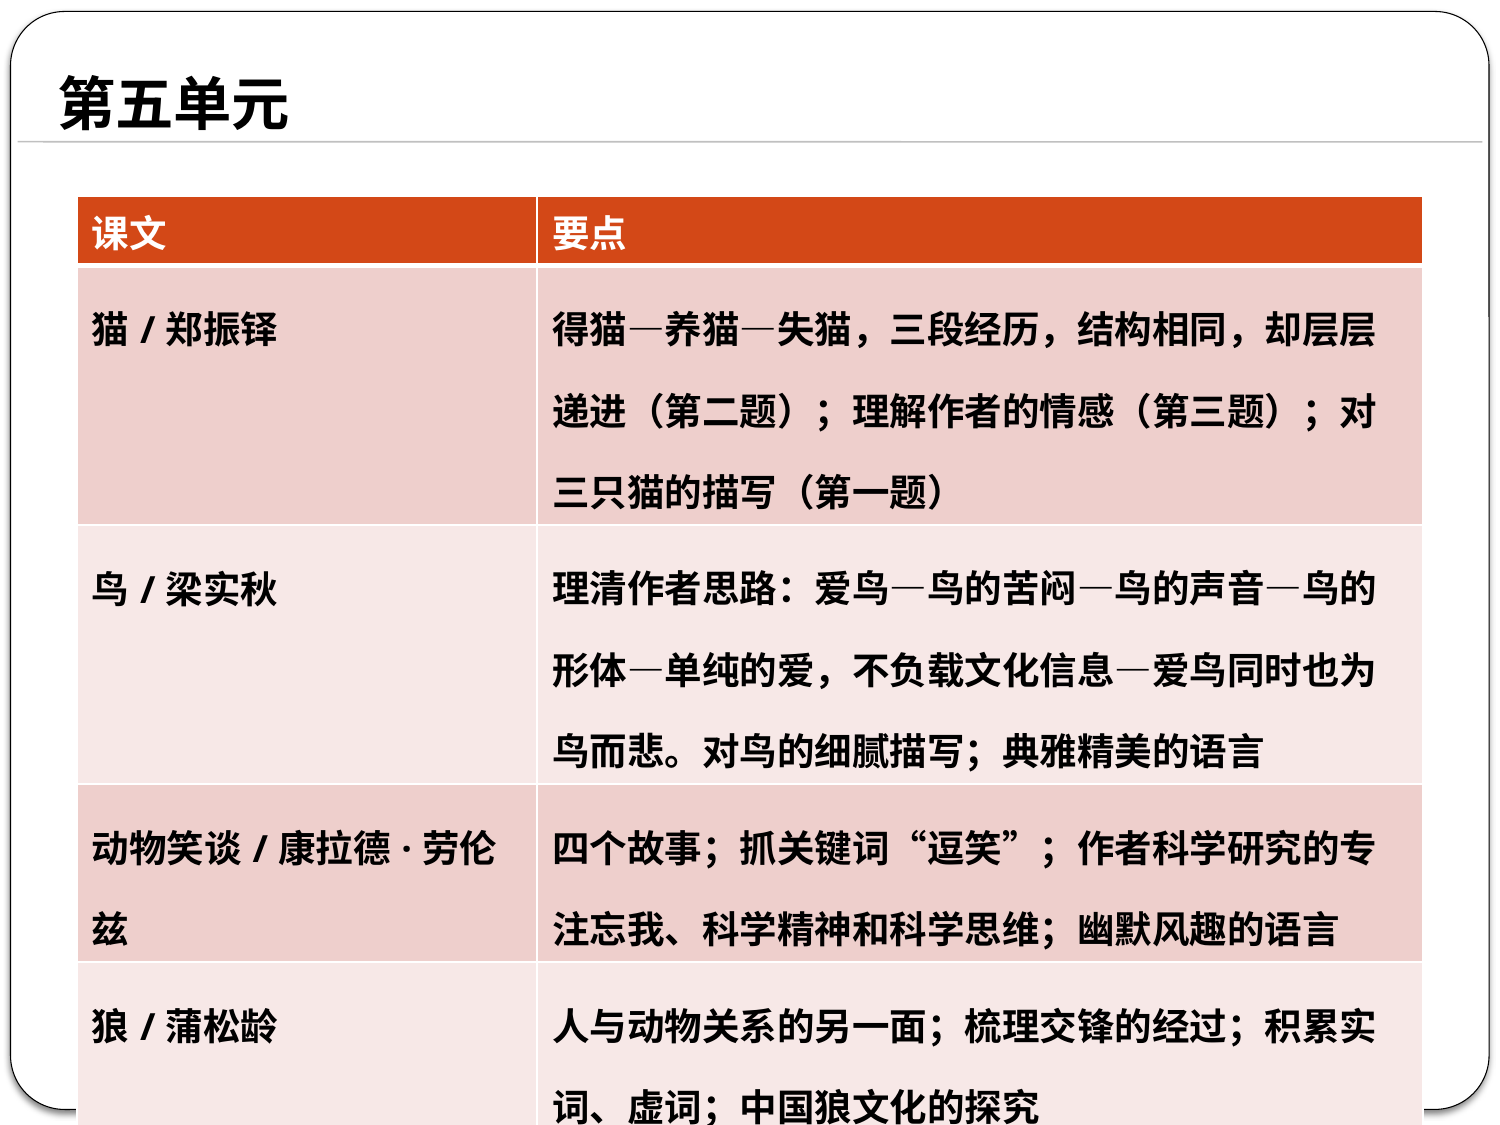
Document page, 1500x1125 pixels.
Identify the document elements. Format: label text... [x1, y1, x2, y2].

table_cell 人与动物关系的另一面；梳理交锋的经过；积累实词、虚词；中国狼文化的探究 [538, 963, 1422, 1125]
text_box 第五单元 [42, 61, 1030, 142]
table_cell 理清作者思路：爱鸟—鸟的苦闷—鸟的声音—鸟的形体—单纯的爱，不负载文化信息—爱鸟同时也为鸟而悲。对鸟的细腻描写；典雅精美的语言 [538, 526, 1422, 783]
table_cell 动物笑谈/康拉德·劳伦兹 [78, 785, 536, 961]
table_cell 狼/蒲松龄 [78, 963, 536, 1125]
table_header 课文 [78, 197, 536, 263]
table_header 要点 [538, 197, 1422, 263]
table_cell 猫/郑振铎 [78, 268, 536, 524]
table_cell 鸟/梁实秋 [78, 526, 536, 783]
table_cell 得猫—养猫—失猫，三段经历，结构相同，却层层递进（第二题）；理解作者的情感（第三题）；对三只猫的描写（第一题） [538, 268, 1422, 524]
table_cell 四个故事；抓关键词“逗笑”；作者科学研究的专注忘我、科学精神和科学思维；幽默风趣的语言 [538, 785, 1422, 961]
